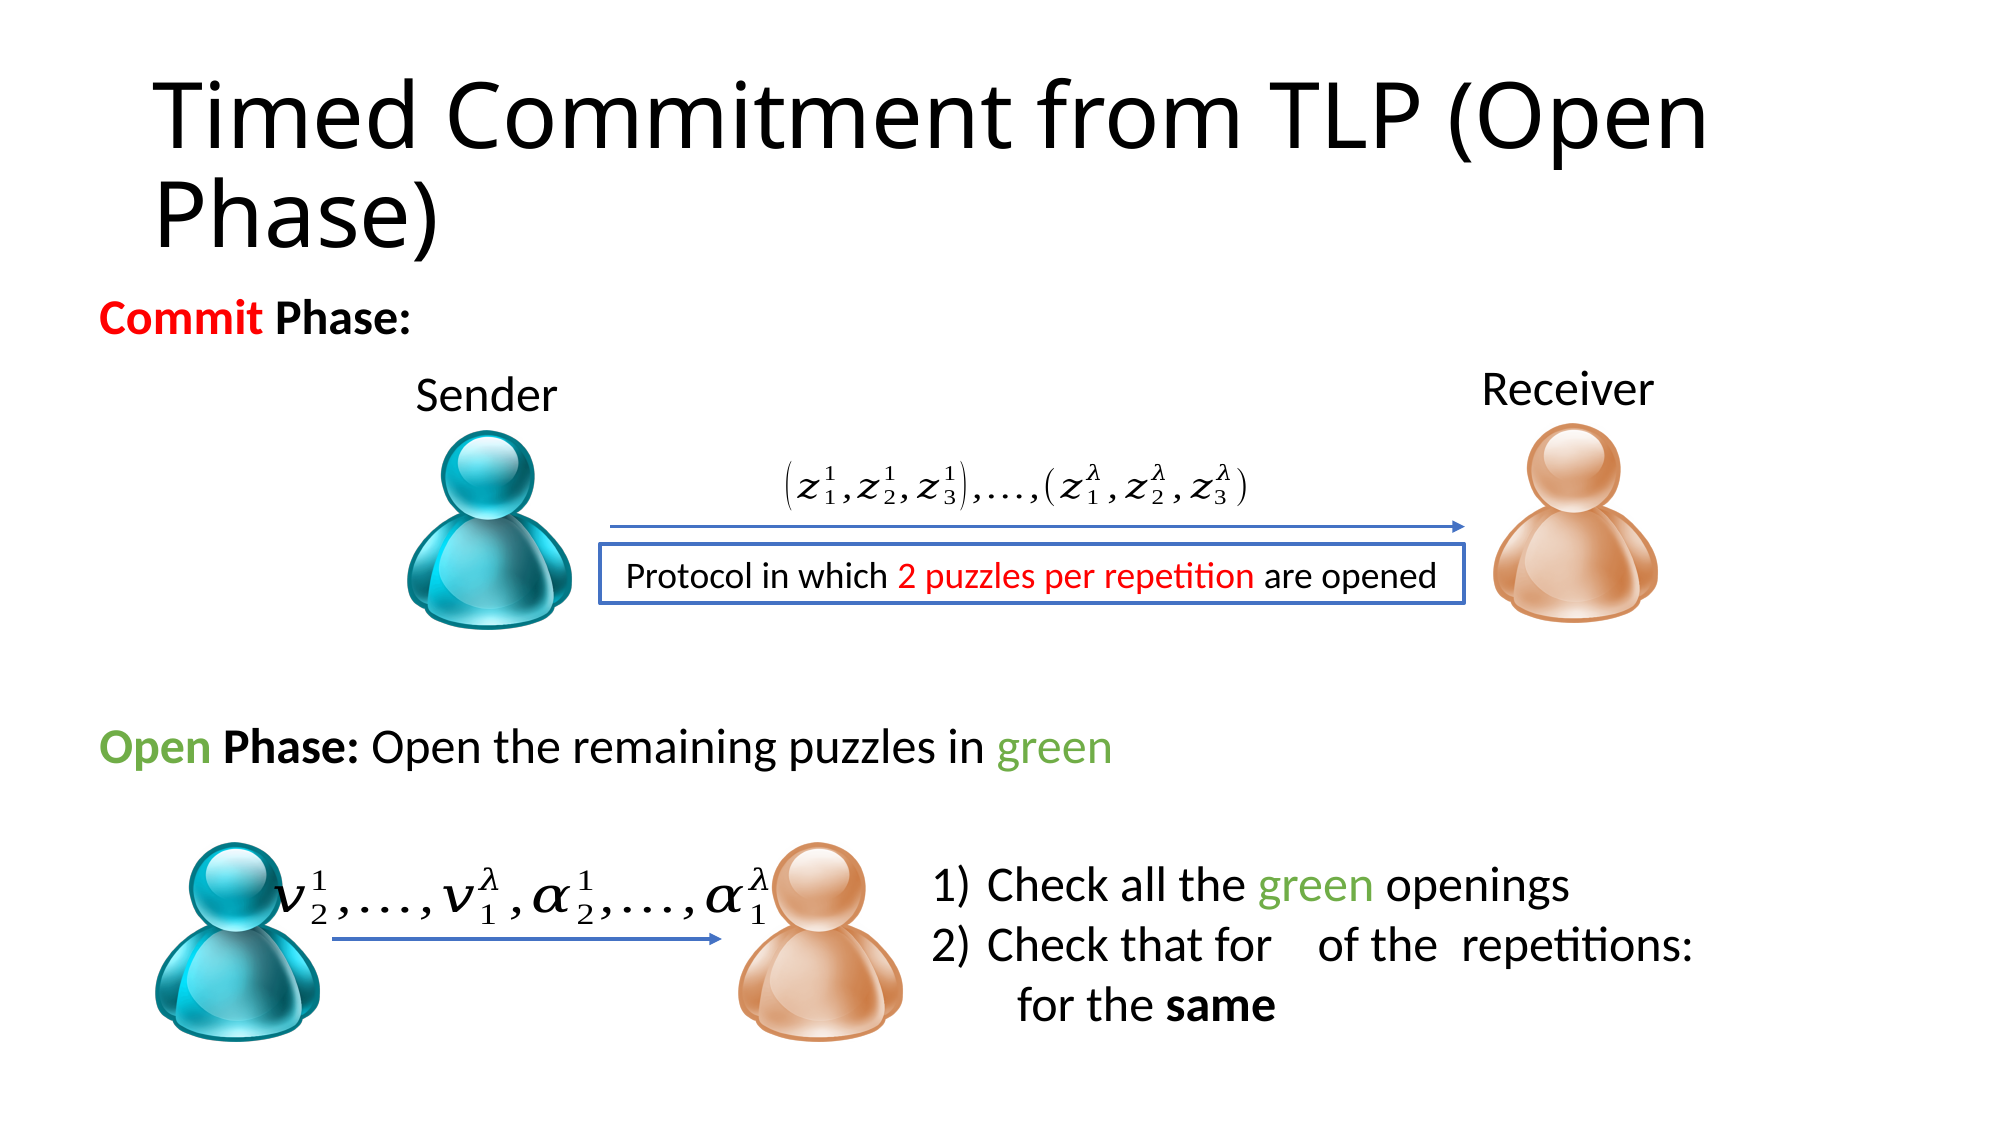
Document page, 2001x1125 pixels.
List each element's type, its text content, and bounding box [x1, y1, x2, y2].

title Timed Commitment from TLP (Open Phase) [137, 59, 1863, 278]
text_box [389, 354, 589, 630]
picture [137, 842, 337, 1042]
text_box Commit Phase: [84, 277, 489, 352]
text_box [1466, 347, 1675, 623]
picture [720, 842, 920, 1042]
text_box Protocol in which 2 puzzles per repetition are opened [600, 543, 1464, 604]
